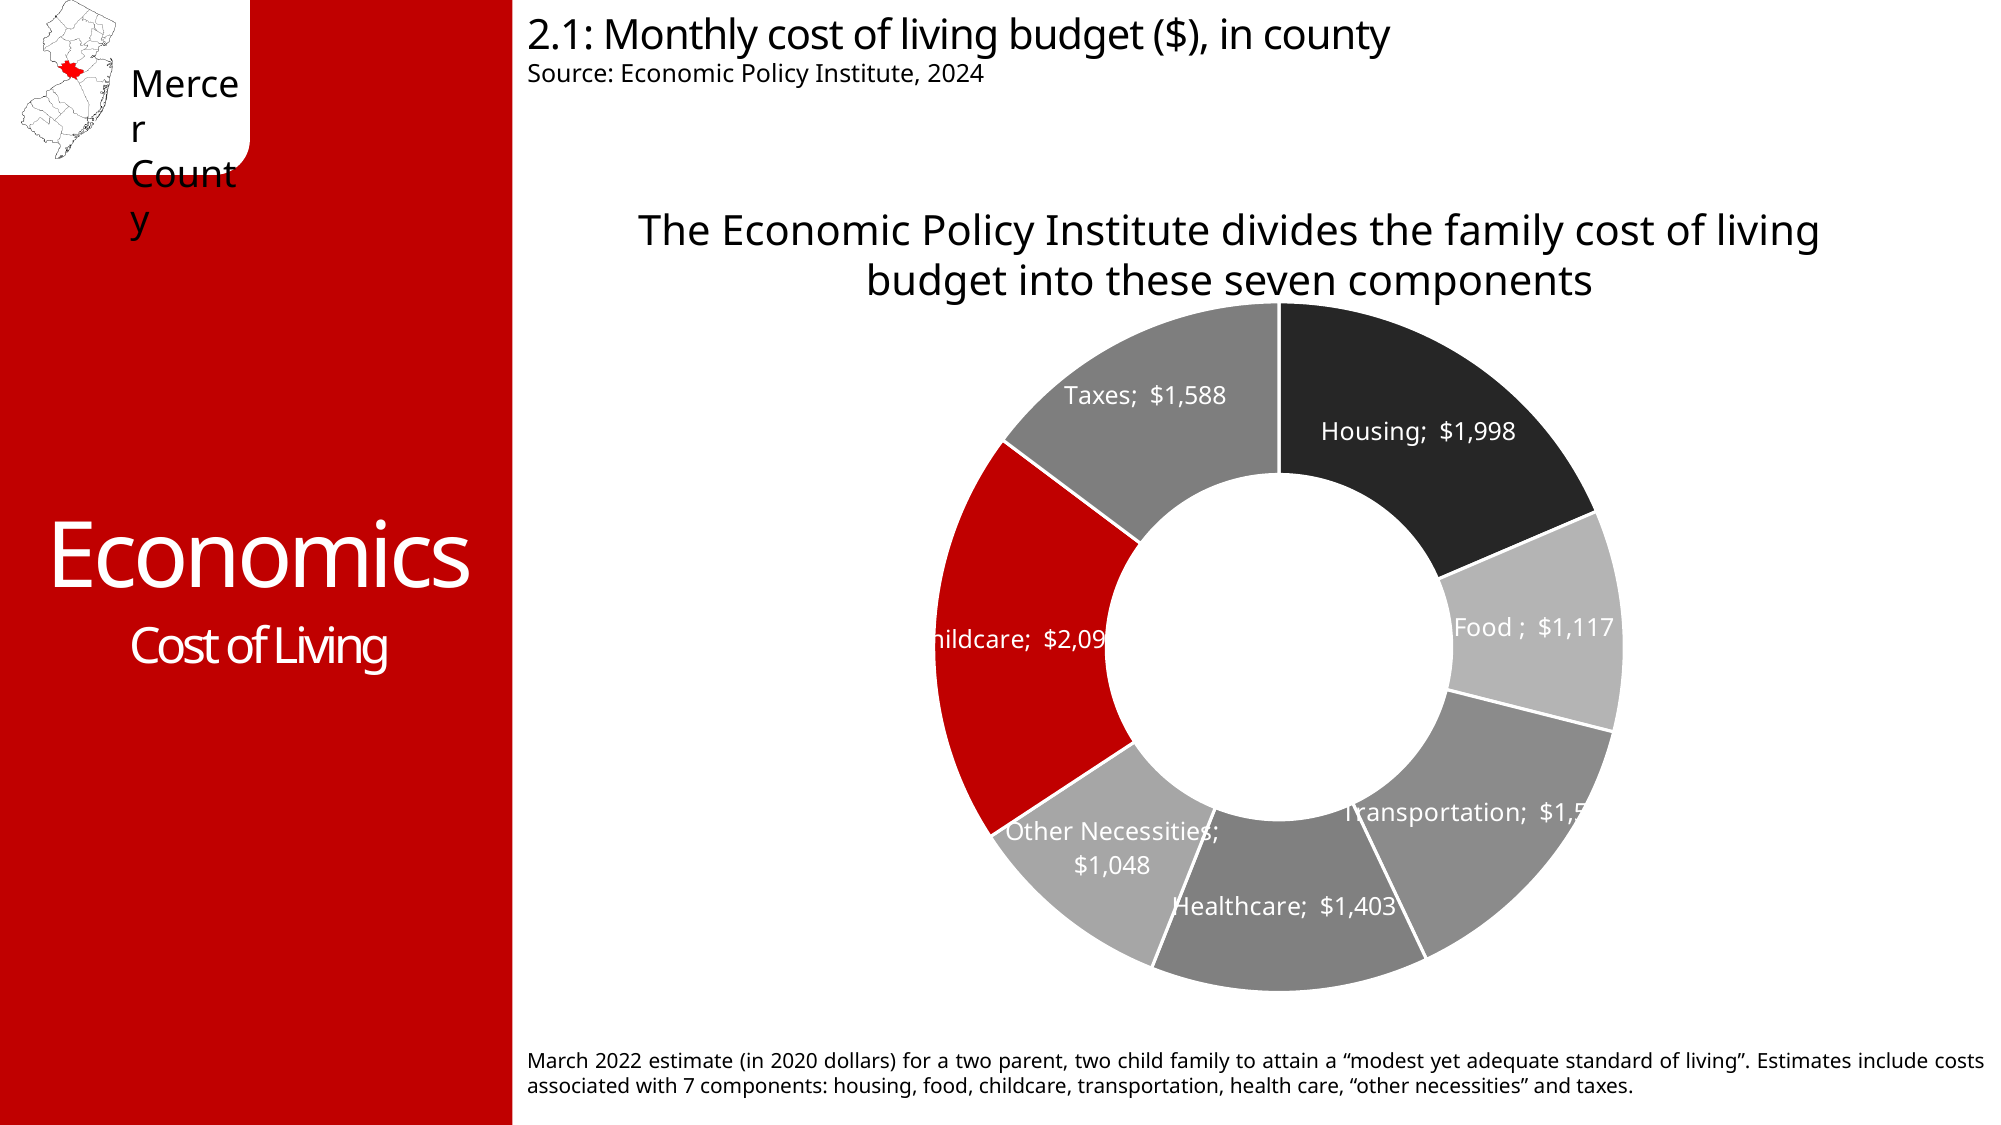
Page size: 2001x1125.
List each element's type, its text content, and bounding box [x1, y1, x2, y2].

text_box Cost of Living [4, 571, 517, 723]
picture [21, 0, 116, 159]
text_box Economics [3, 483, 517, 634]
text_box March 2022 estimate (in 2020 dollars) for a two parent, two child family to attain a “modest yet adequate standard of living”. Estimates include costs associated with 7 components: housing, food, childcare, transportation, health care, “other necessities” and taxes. [512, 1021, 2000, 1125]
chart [749, 287, 1788, 1008]
text_box Source: Economic Policy Institute, 2024 [512, 50, 1891, 95]
text_box The Economic Policy Institute divides the family cost of living budget into these seven components [584, 196, 1875, 312]
text_box 2.1: Monthly cost of living budget ($), in county [512, 0, 1992, 65]
